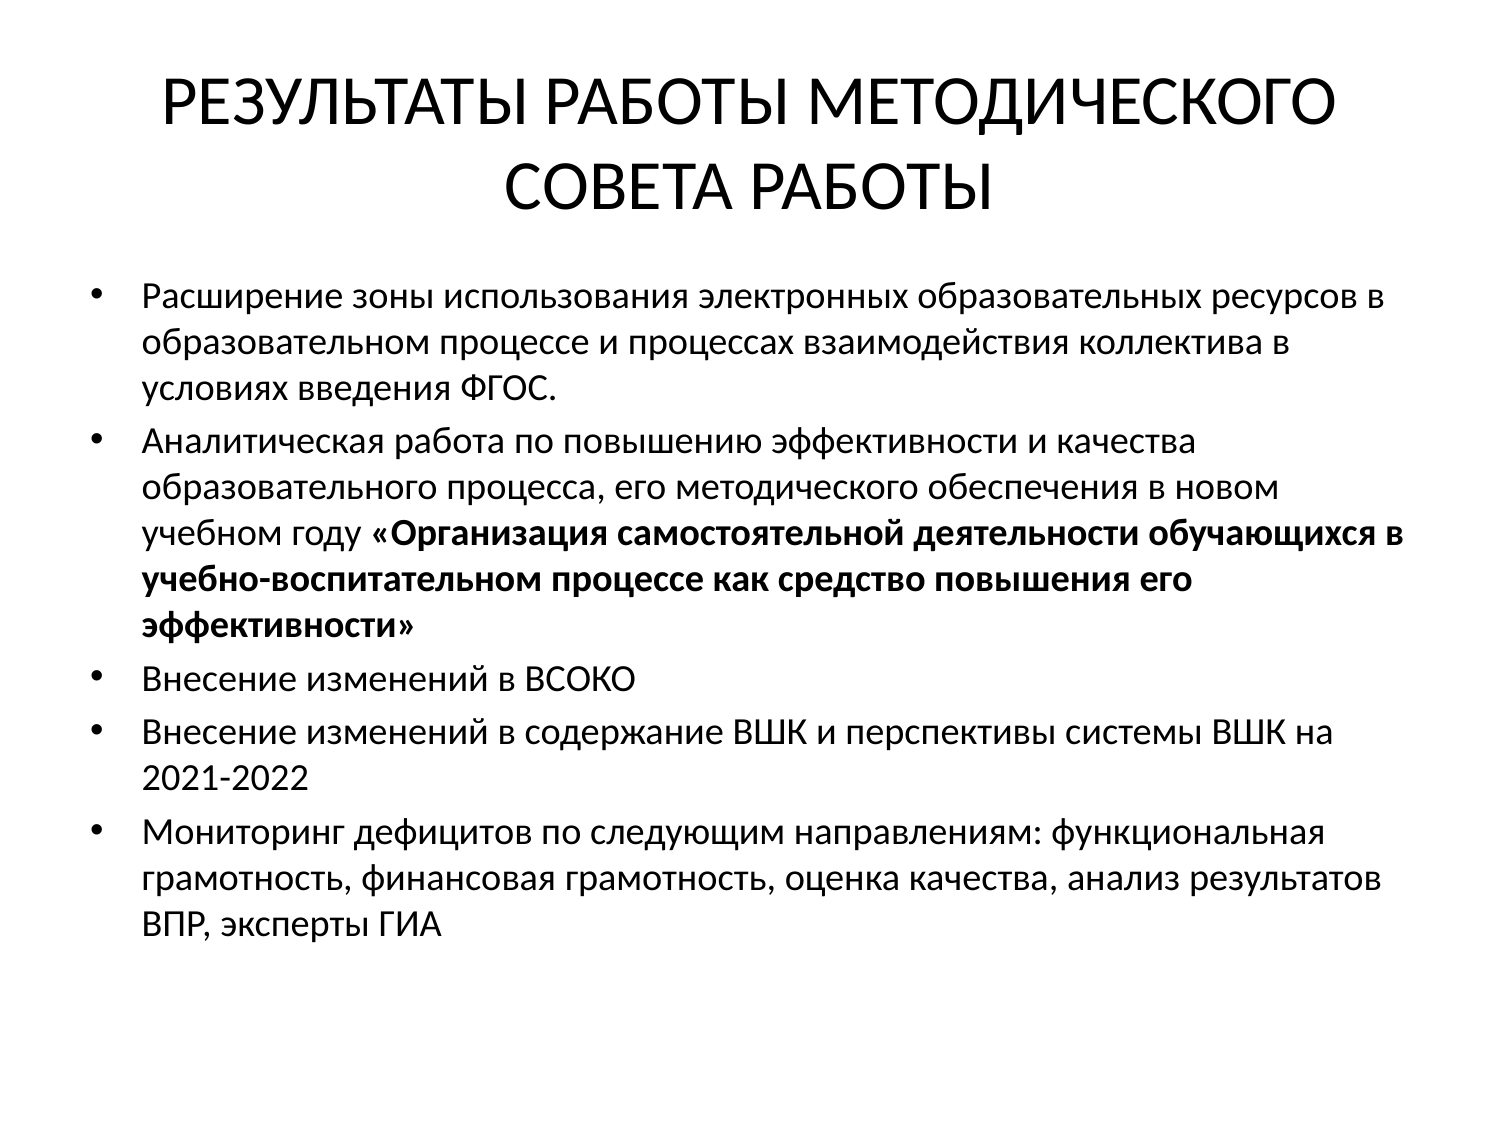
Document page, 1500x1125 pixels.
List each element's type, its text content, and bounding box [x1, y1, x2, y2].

list Расширение зоны использования электронных образовательных ресурсов в образовательном процессе и процессах взаимодействия коллектива в условиях введения ФГОС. Аналитическая работа по повышению эффективности и качества образовательного процесса, его методического обеспечения в новом учебном году «Организация самостоятельной деятельности обучающихся в учебно-воспитательном процессе как средство повышения его эффективности» Внесение изменений в ВСОКО Внесение изменений в содержание ВШК и перспективы системы ВШК на 2021-2022 Мониторинг дефицитов по следующим направлениям: функциональная грамотность, финансовая грамотность, оценка качества, анализ результатов ВПР, эксперты ГИА [75, 262, 1425, 1005]
title РЕЗУЛЬТАТЫ РАБОТЫ МЕТОДИЧЕСКОГО СОВЕТА РАБОТЫ [75, 45, 1425, 233]
